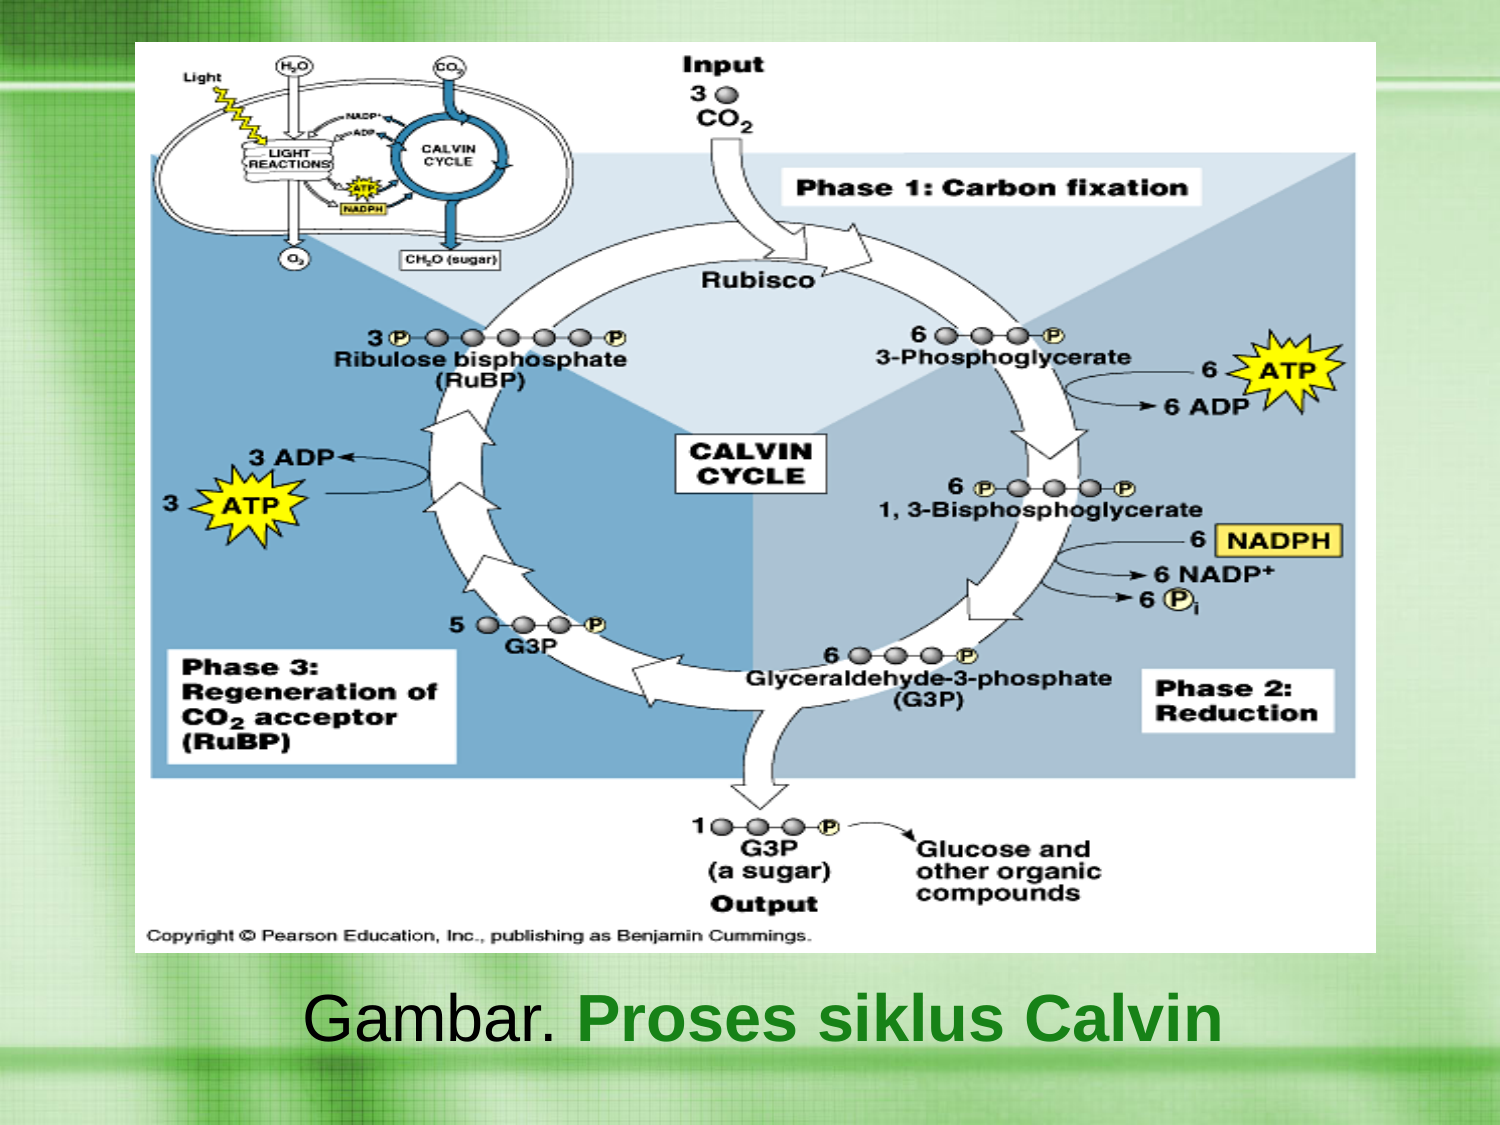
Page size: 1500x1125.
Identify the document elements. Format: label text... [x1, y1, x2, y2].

list Gambar. Proses siklus Calvin [88, 975, 1439, 1071]
picture [0, 0, 1500, 1125]
